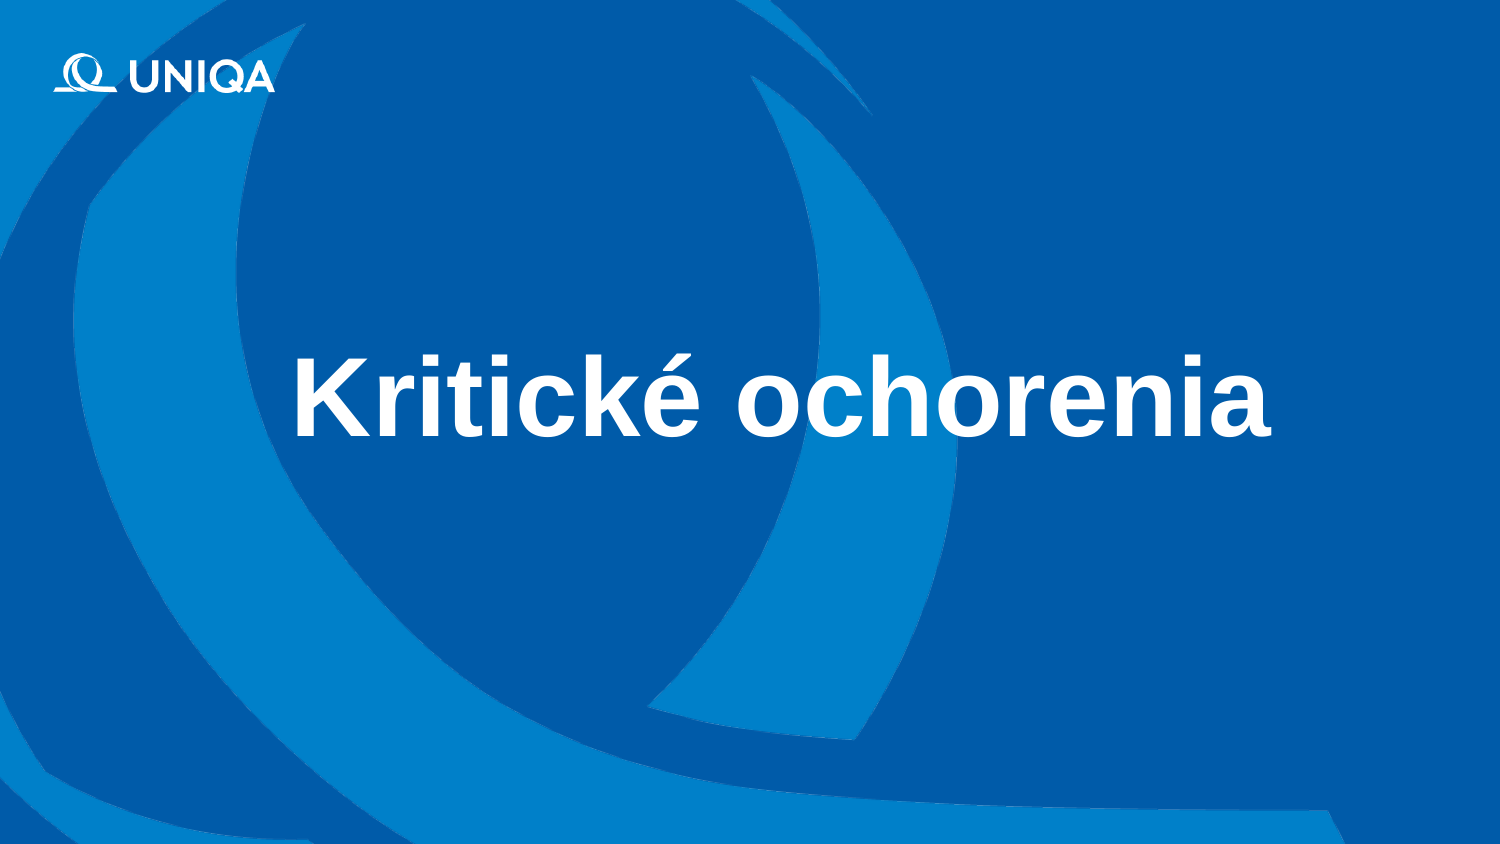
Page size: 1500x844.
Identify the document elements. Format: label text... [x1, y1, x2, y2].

picture [0, 0, 1415, 844]
text_box Kritické ochorenia [284, 317, 1344, 466]
